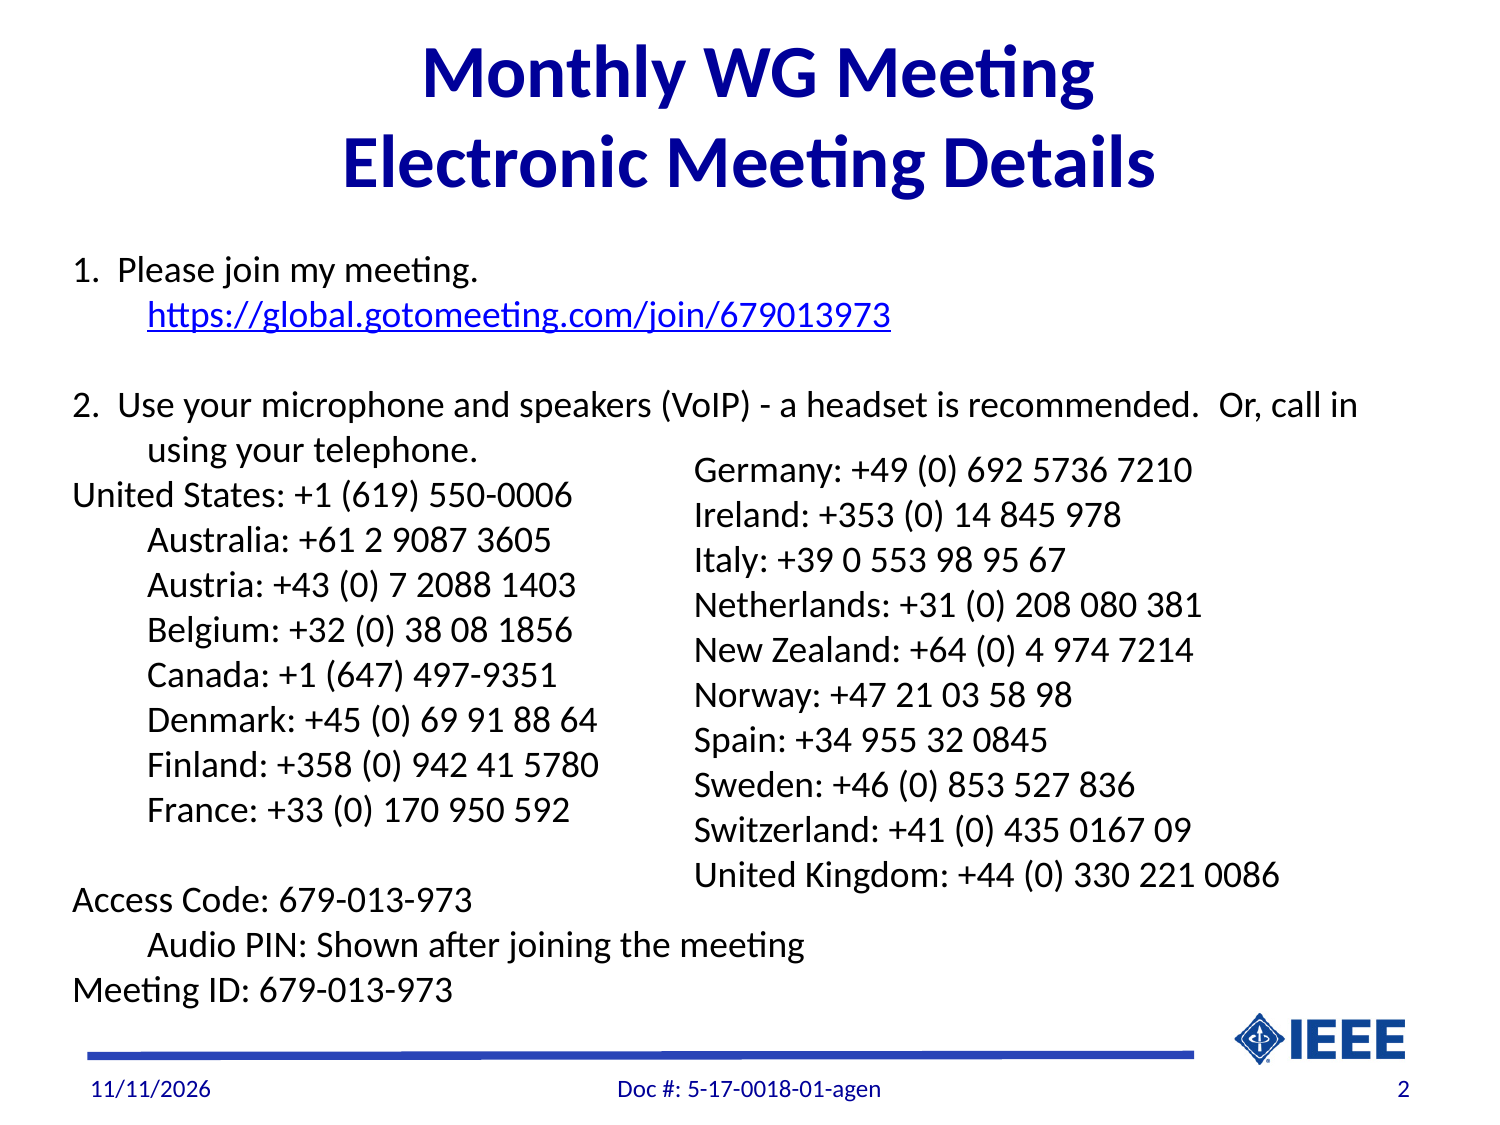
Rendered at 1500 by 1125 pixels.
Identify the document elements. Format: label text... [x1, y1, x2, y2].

text_box Germany: +49 (0) 692 5736 7210 Ireland: +353 (0) 14 845 978 Italy: +39 0 553 98 95 67 Netherlands: +31 (0) 208 080 381 New Zealand: +64 (0) 4 974 7214 Norway: +47 21 03 58 98 Spain: +34 955 32 0845 Sweden: +46 (0) 853 527 836 Switzerland: +41 (0) 435 0167 09 United Kingdom: +44 (0) 330 221 0086 [678, 437, 1296, 903]
text_box 1. Please join my meeting. https://global.gotomeeting.com/join/679013973 2. Use your microphone and speakers (VoIP) - a headset is recommended. Or, call in using your telephone. United States: +1 (619) 550-0006 Australia: +61 2 9087 3605 Austria: +43 (0) 7 2088 1403 Belgium: +32 (0) 38 08 1856 Canada: +1 (647) 497-9351 Denmark: +45 (0) 69 91 88 64 Finland: +358 (0) 942 41 5780 France: +33 (0) 170 950 592 Access Code: 679-013-973 Audio PIN: Shown after joining the meeting Meeting ID: 679-013-973 [57, 237, 1433, 1063]
title Monthly WG Meeting Electronic Meeting Details [112, 19, 1388, 207]
footer Doc #: 5-17-0018-01-agen [512, 1057, 988, 1118]
slide_number 2 [1074, 1057, 1425, 1118]
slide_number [75, 1057, 425, 1118]
